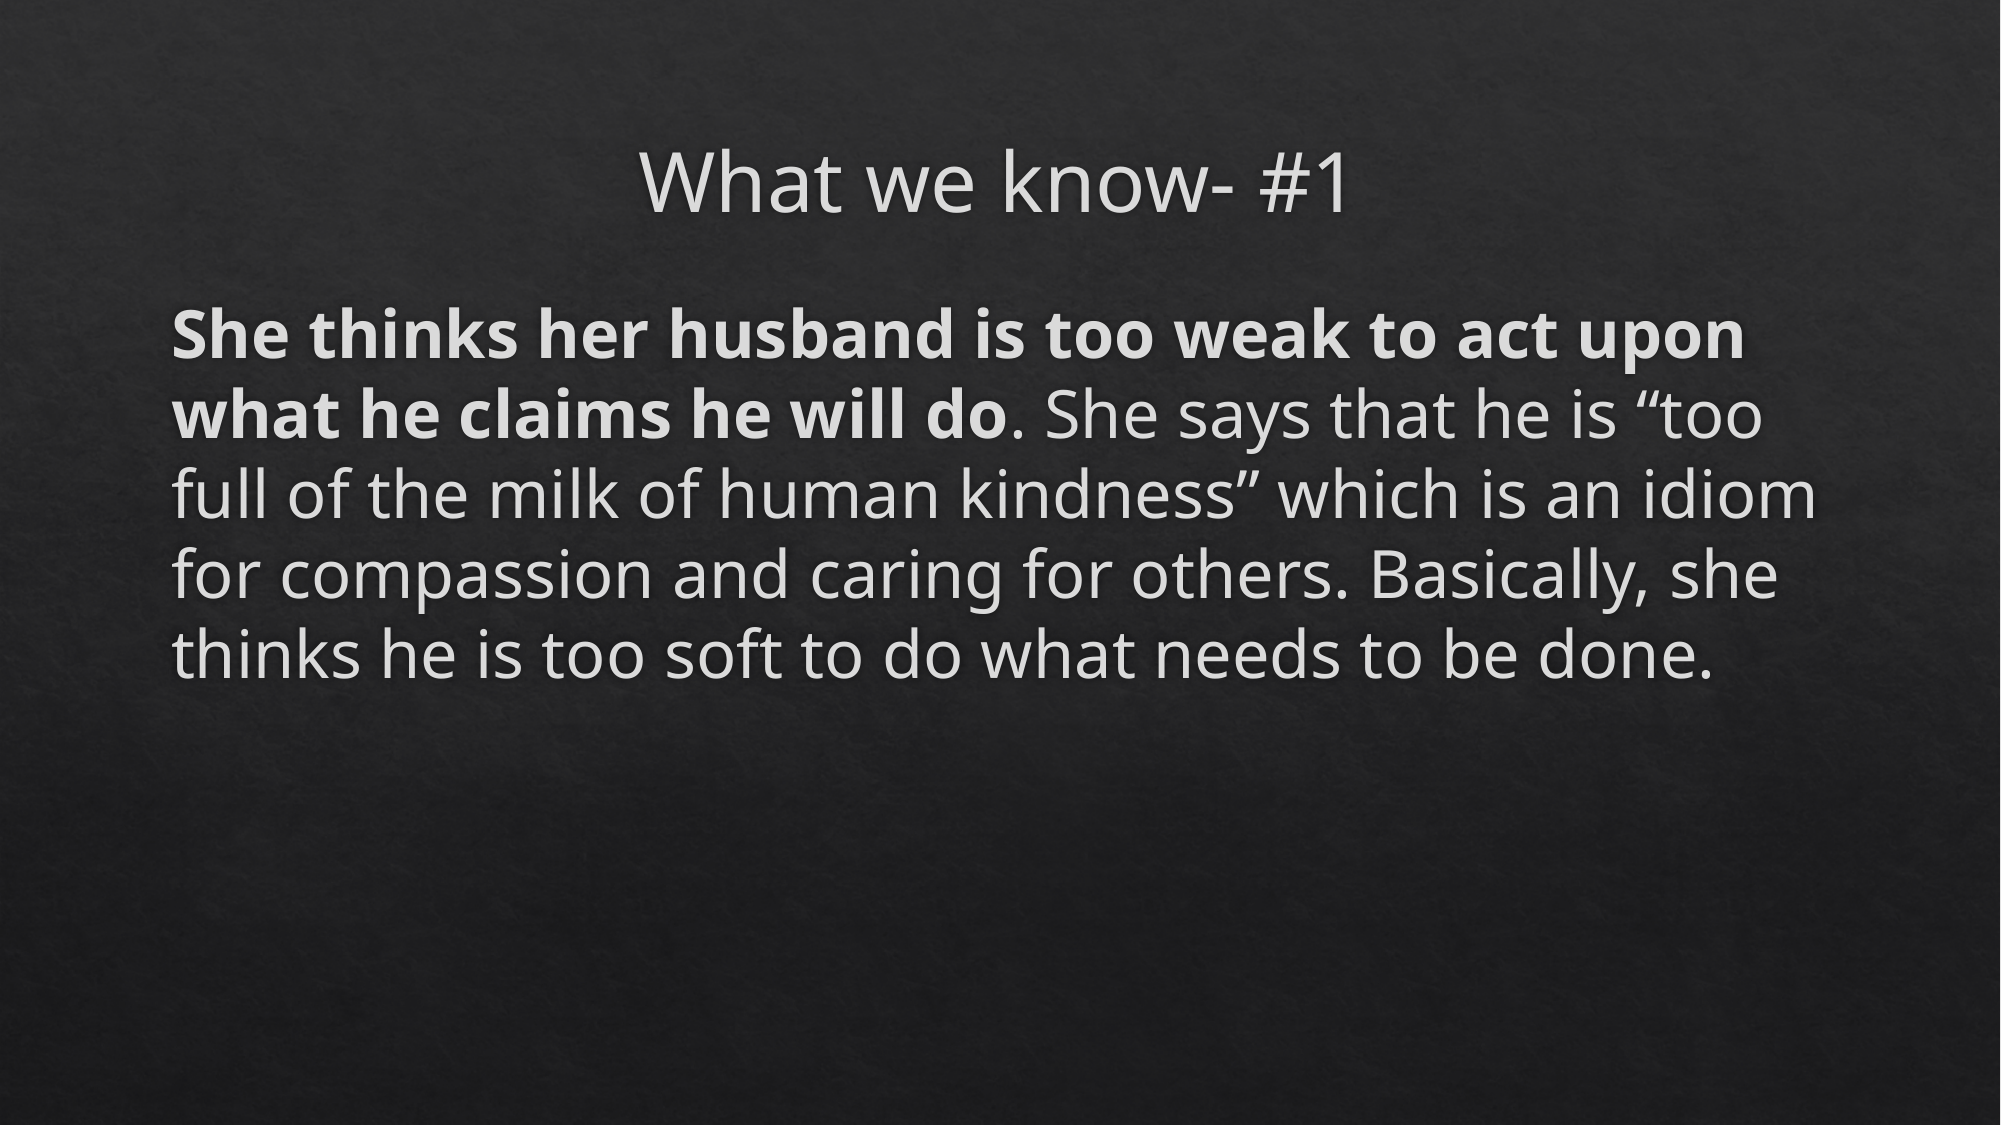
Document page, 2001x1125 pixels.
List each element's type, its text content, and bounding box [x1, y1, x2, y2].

list She thinks her husband is too weak to act upon what he claims he will do. She says that he is “too full of the milk of human kindness” which is an idiom for compassion and caring for others. Basically, she thinks he is too soft to do what needs to be done. [149, 284, 1849, 950]
title What we know- #1 [149, 99, 1849, 260]
